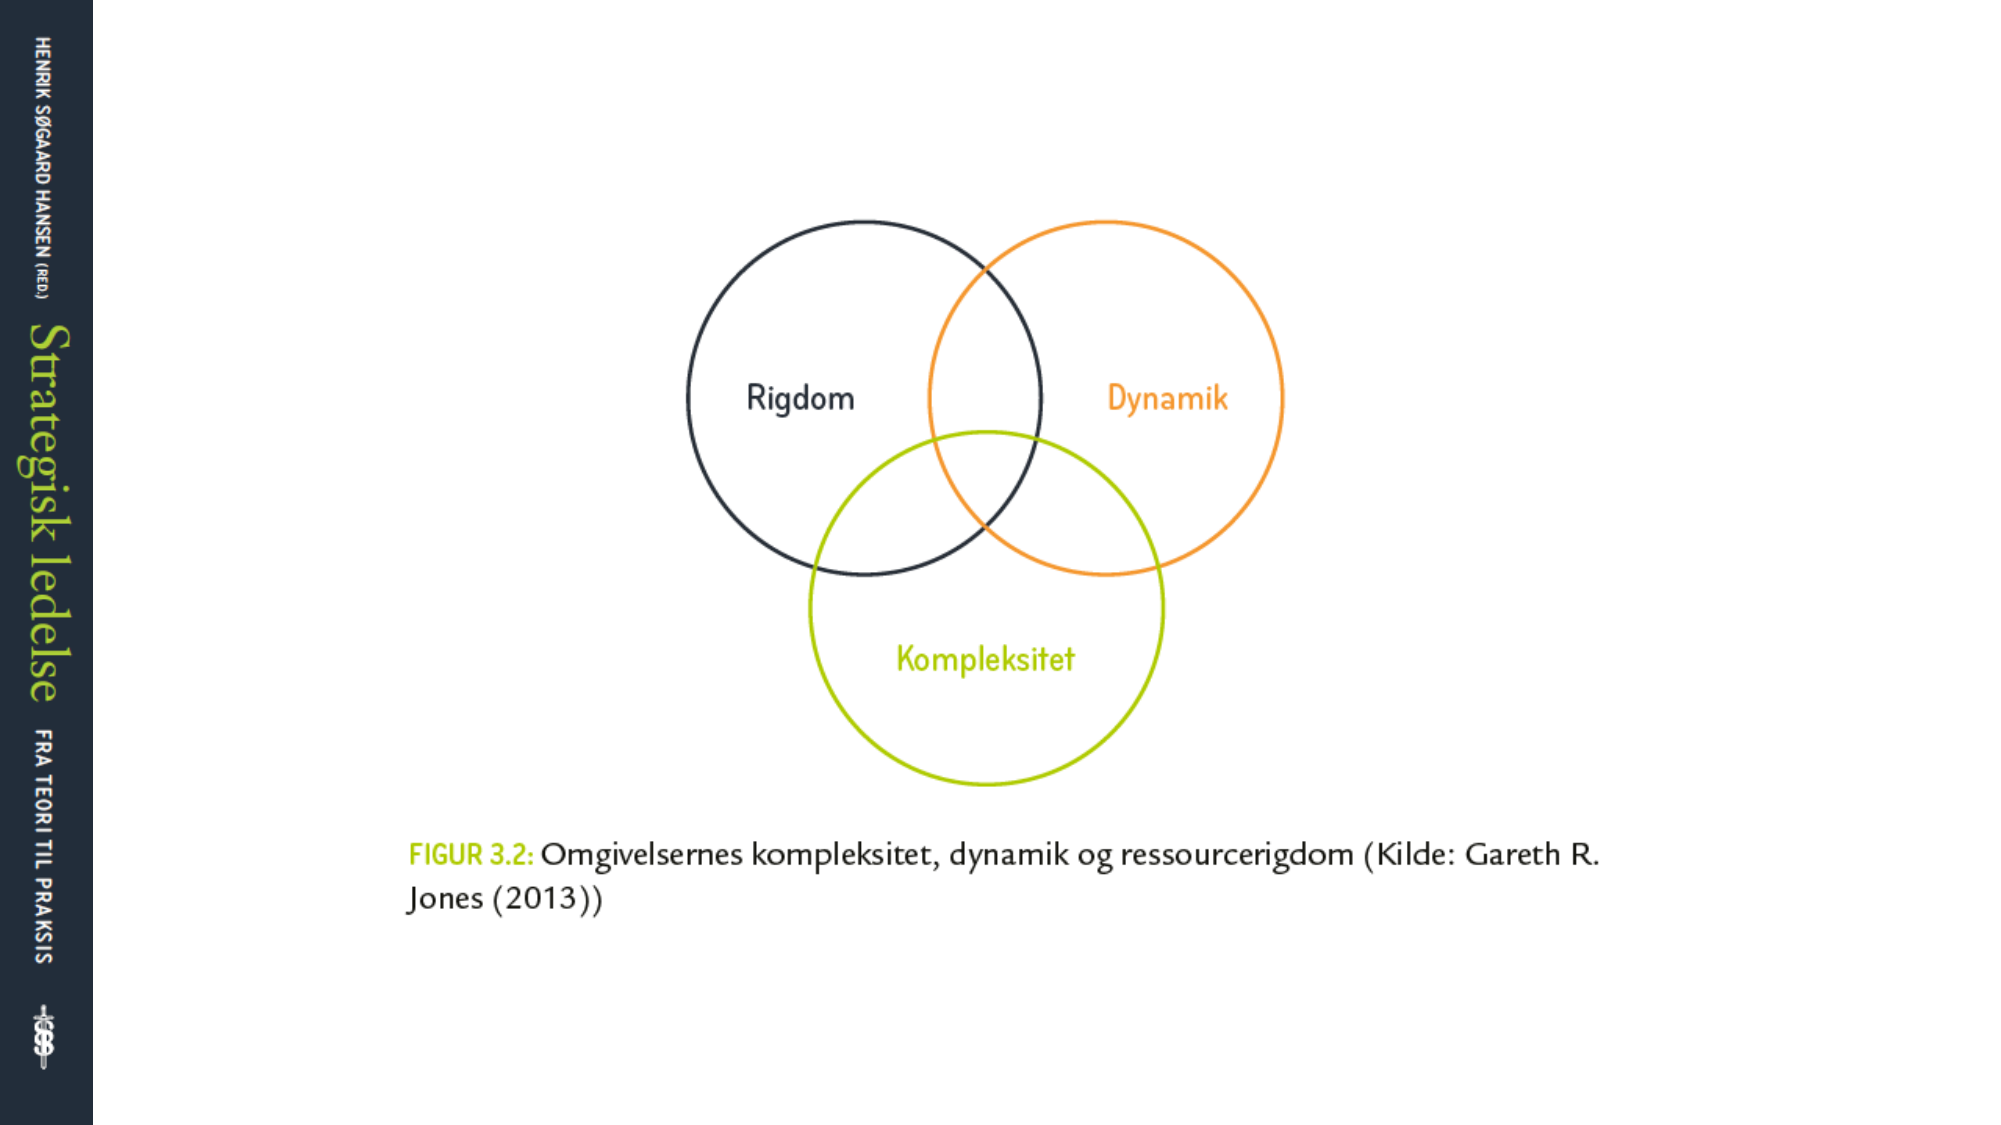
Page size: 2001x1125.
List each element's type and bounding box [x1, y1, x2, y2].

picture [375, 188, 1625, 937]
picture [0, 0, 93, 1125]
